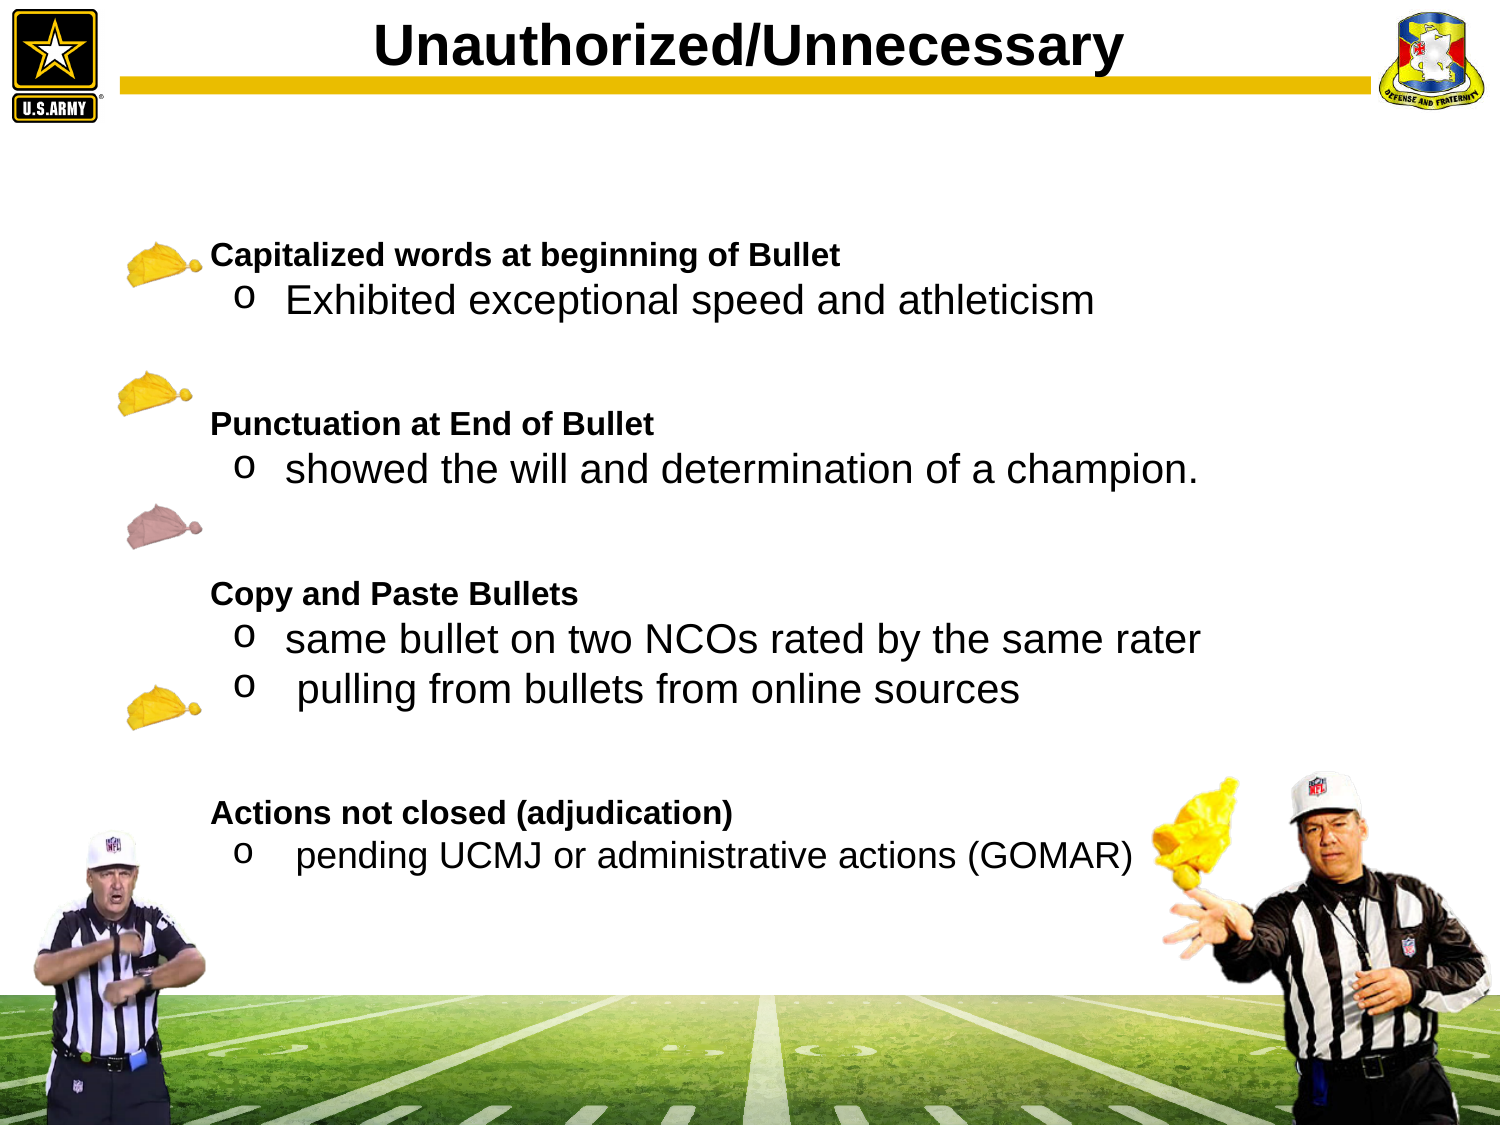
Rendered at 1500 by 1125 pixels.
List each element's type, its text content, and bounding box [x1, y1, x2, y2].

picture [109, 219, 215, 320]
picture [109, 662, 214, 763]
title Unauthorized/Unnecessary [99, 7, 1400, 73]
picture [0, 766, 1500, 1125]
picture [119, 498, 205, 565]
picture [100, 348, 205, 449]
list Capitalized words at beginning of Bullet Exhibited exceptional speed and athleticism Punctuation at End of Bullet showed the will and determination of a champion. Copy and Paste Bullets same bullet on two NCOs rated by the same rater pulling from bullets from online sources Actions not closed (adjudication) pending UCMJ or administrative actions (GOMAR) [210, 232, 1292, 947]
picture [12, 9, 105, 123]
picture [1371, 9, 1492, 113]
